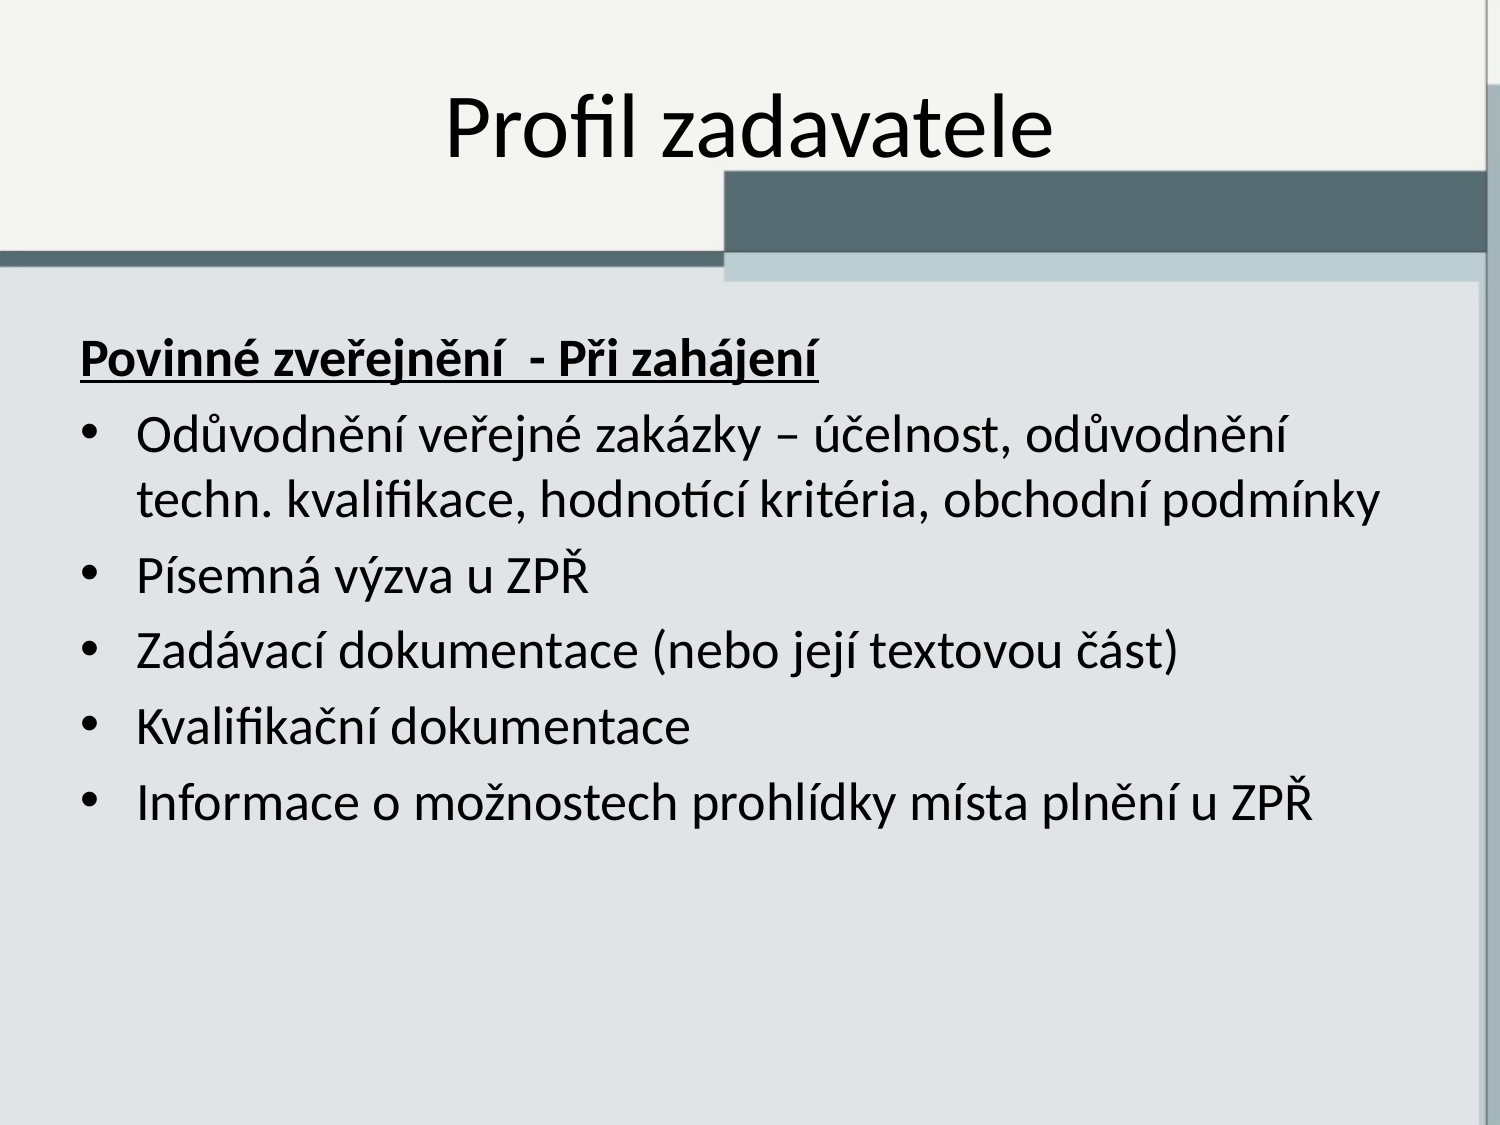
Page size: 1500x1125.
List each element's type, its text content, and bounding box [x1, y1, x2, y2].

title Profil zadavatele [75, 45, 1425, 197]
list Povinné zveřejnění - Při zahájení Odůvodnění veřejné zakázky – účelnost, odůvodnění techn. kvalifikace, hodnotící kritéria, obchodní podmínky Písemná výzva u ZPŘ Zadávací dokumentace (nebo její textovou část) Kvalifikační dokumentace Informace o možnostech prohlídky místa plnění u ZPŘ [64, 314, 1415, 1010]
title Povinné náležitosti [0, 0, 1500, 1125]
